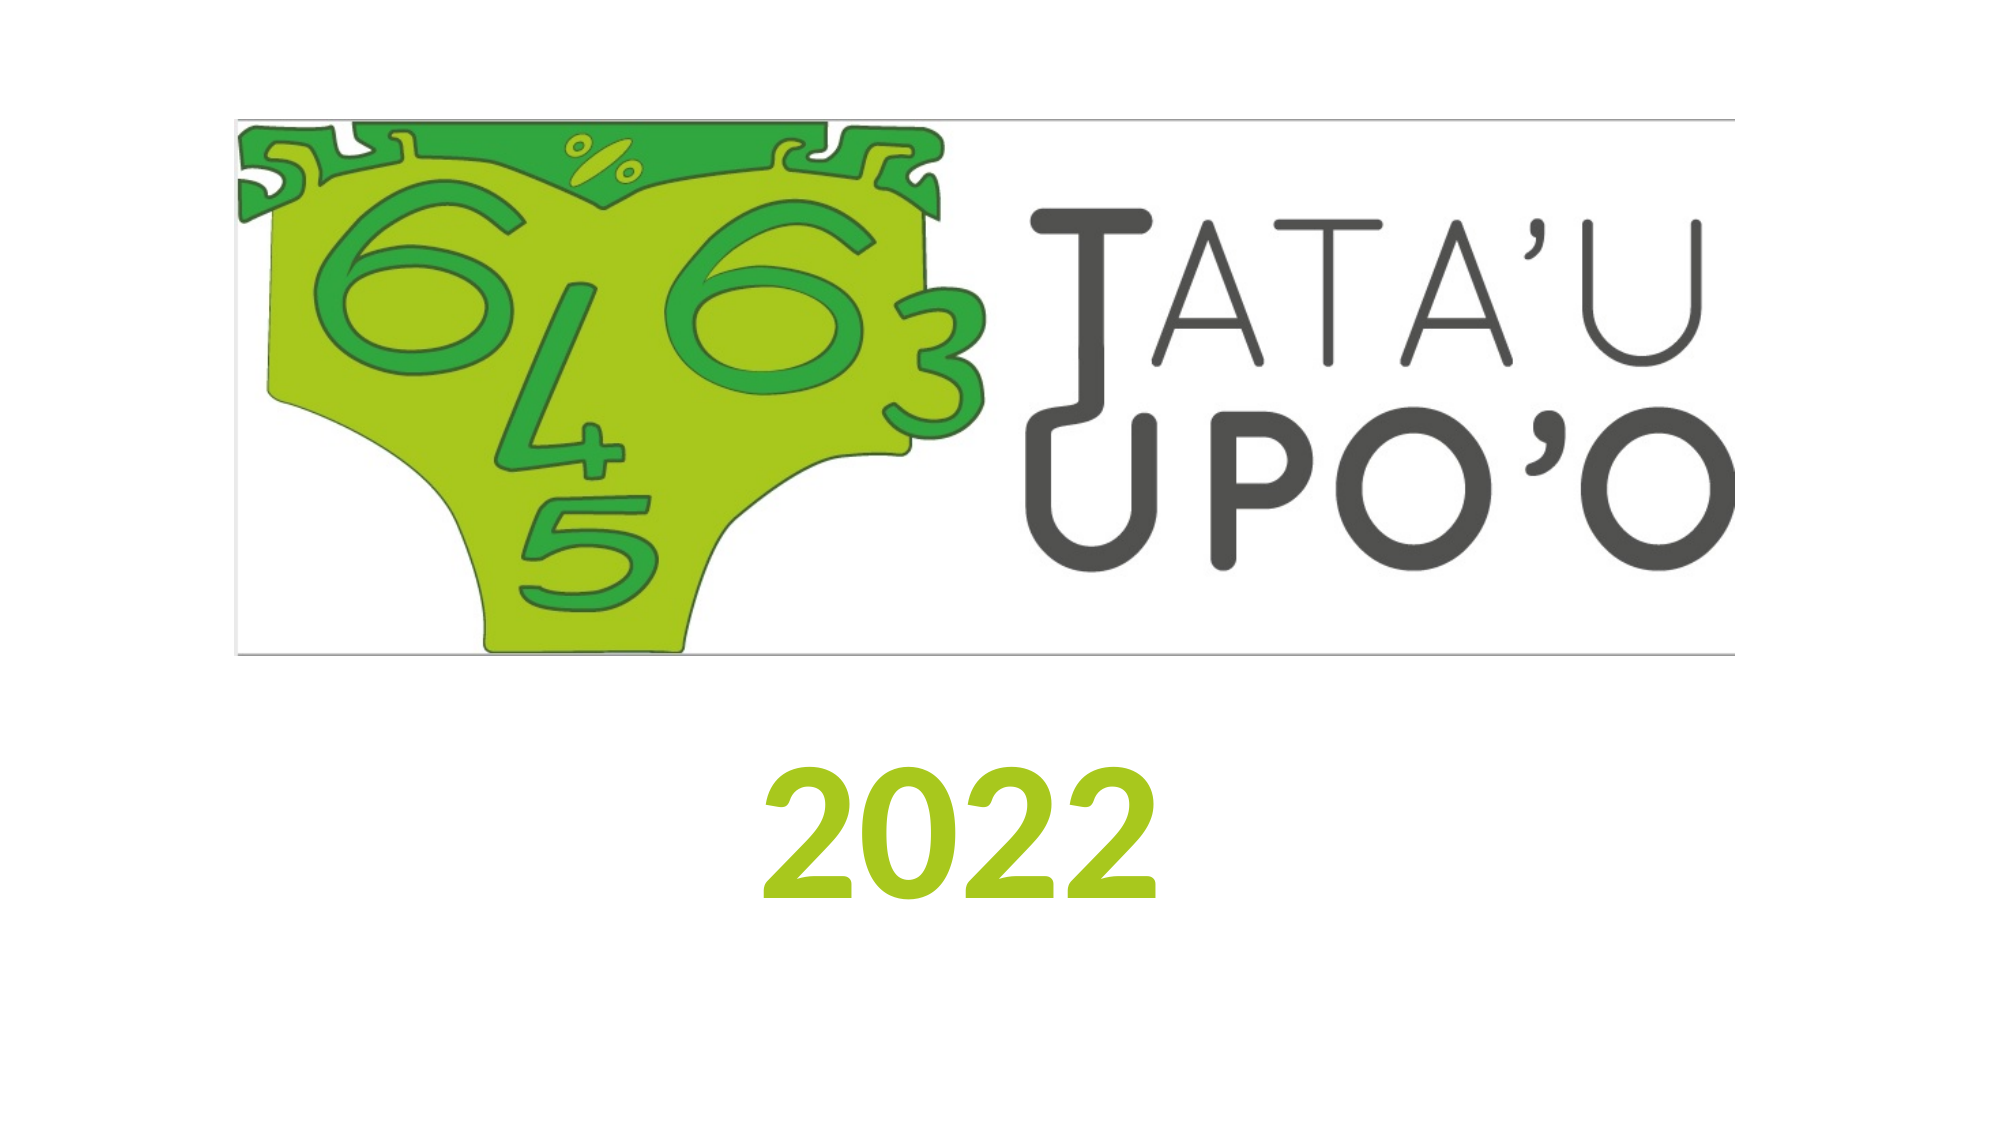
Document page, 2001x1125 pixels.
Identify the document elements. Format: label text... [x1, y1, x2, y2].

text_box 2022 [635, 690, 1285, 946]
picture [234, 119, 1735, 656]
